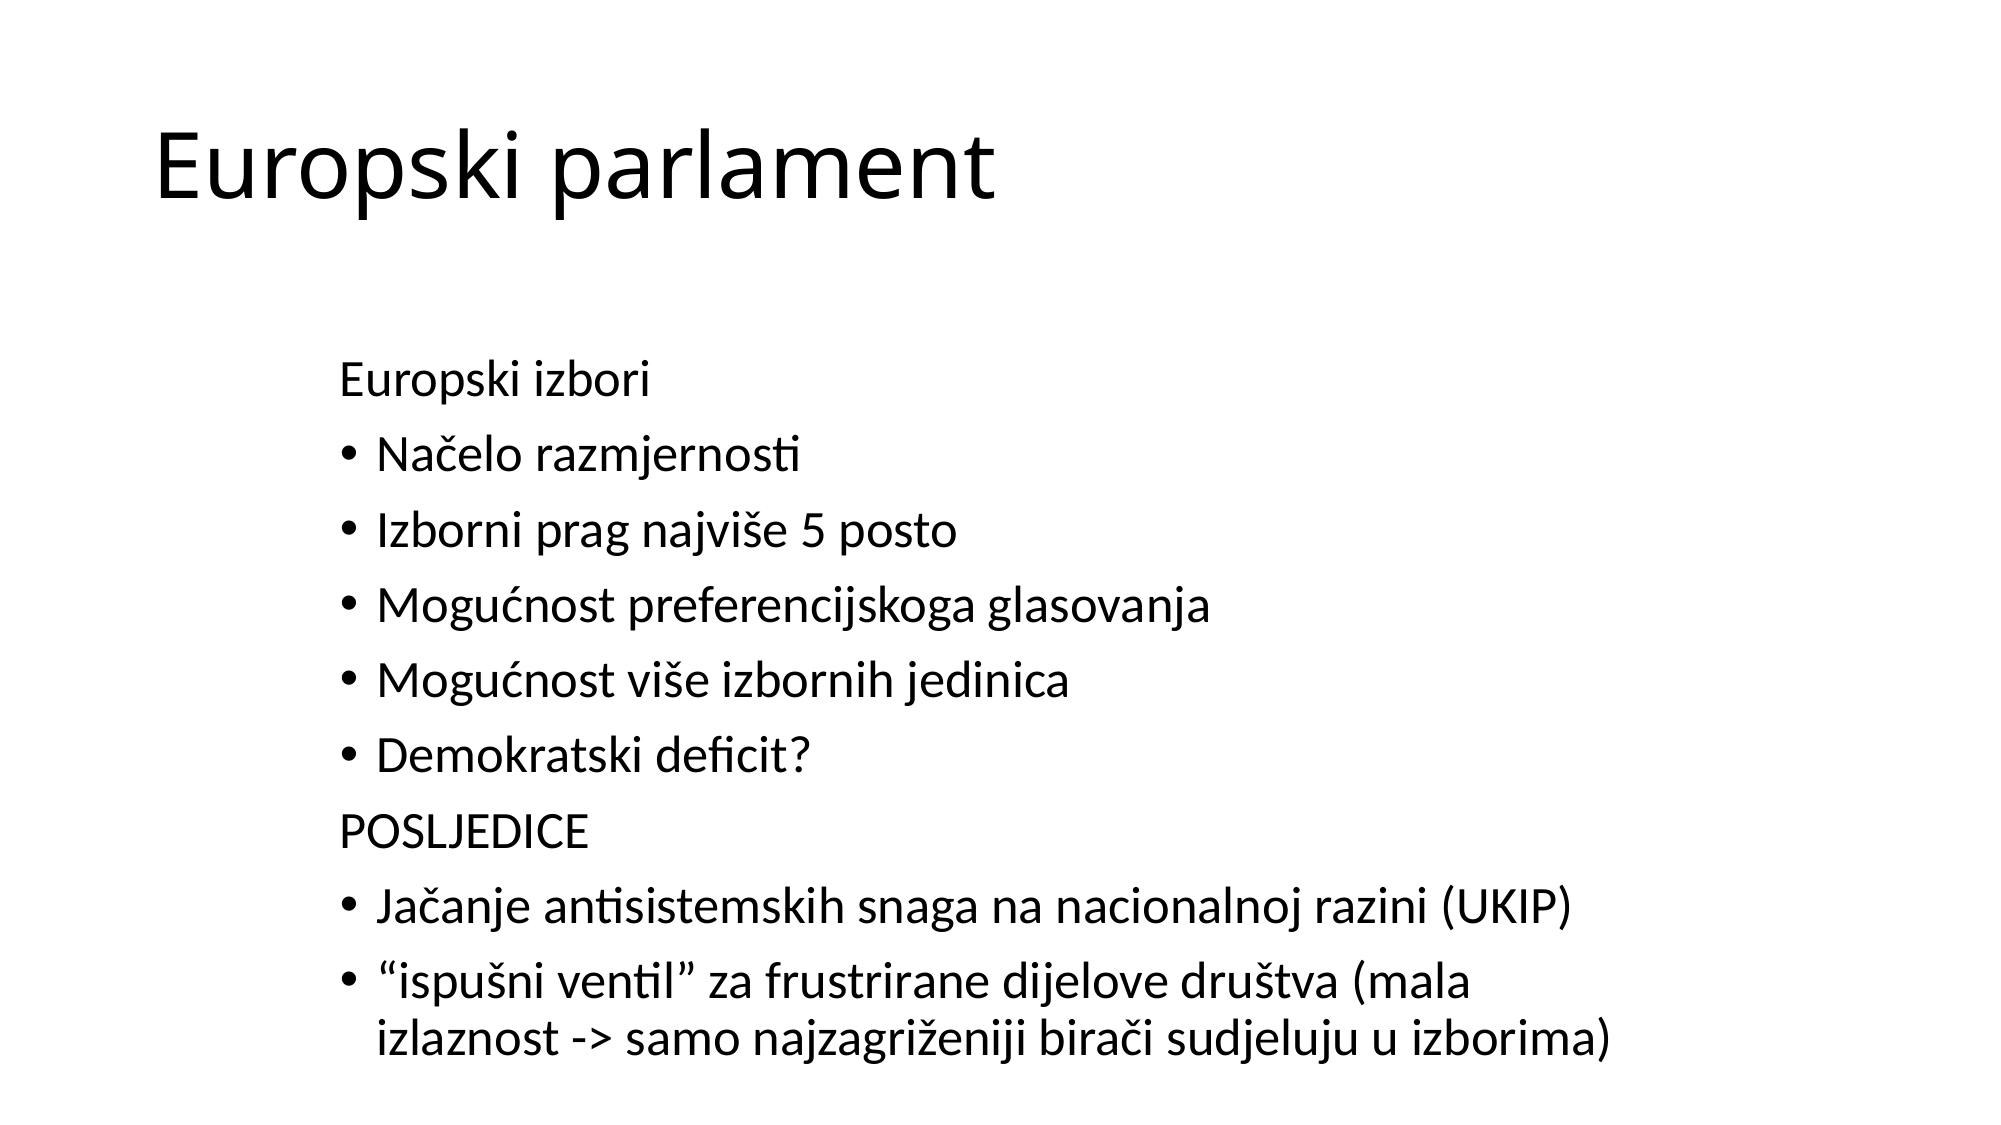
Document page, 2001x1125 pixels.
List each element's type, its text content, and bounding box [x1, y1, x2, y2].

title Europski parlament [137, 59, 1863, 278]
list Europski izbori Načelo razmjernosti Izborni prag najviše 5 posto Mogućnost preferencijskoga glasovanja Mogućnost više izbornih jedinica Demokratski deficit? POSLJEDICE Jačanje antisistemskih snaga na nacionalnoj razini (UKIP) “ispušni ventil” za frustrirane dijelove društva (mala izlaznost -> samo najzagriženiji birači sudjeluju u izborima) [324, 262, 1675, 1090]
